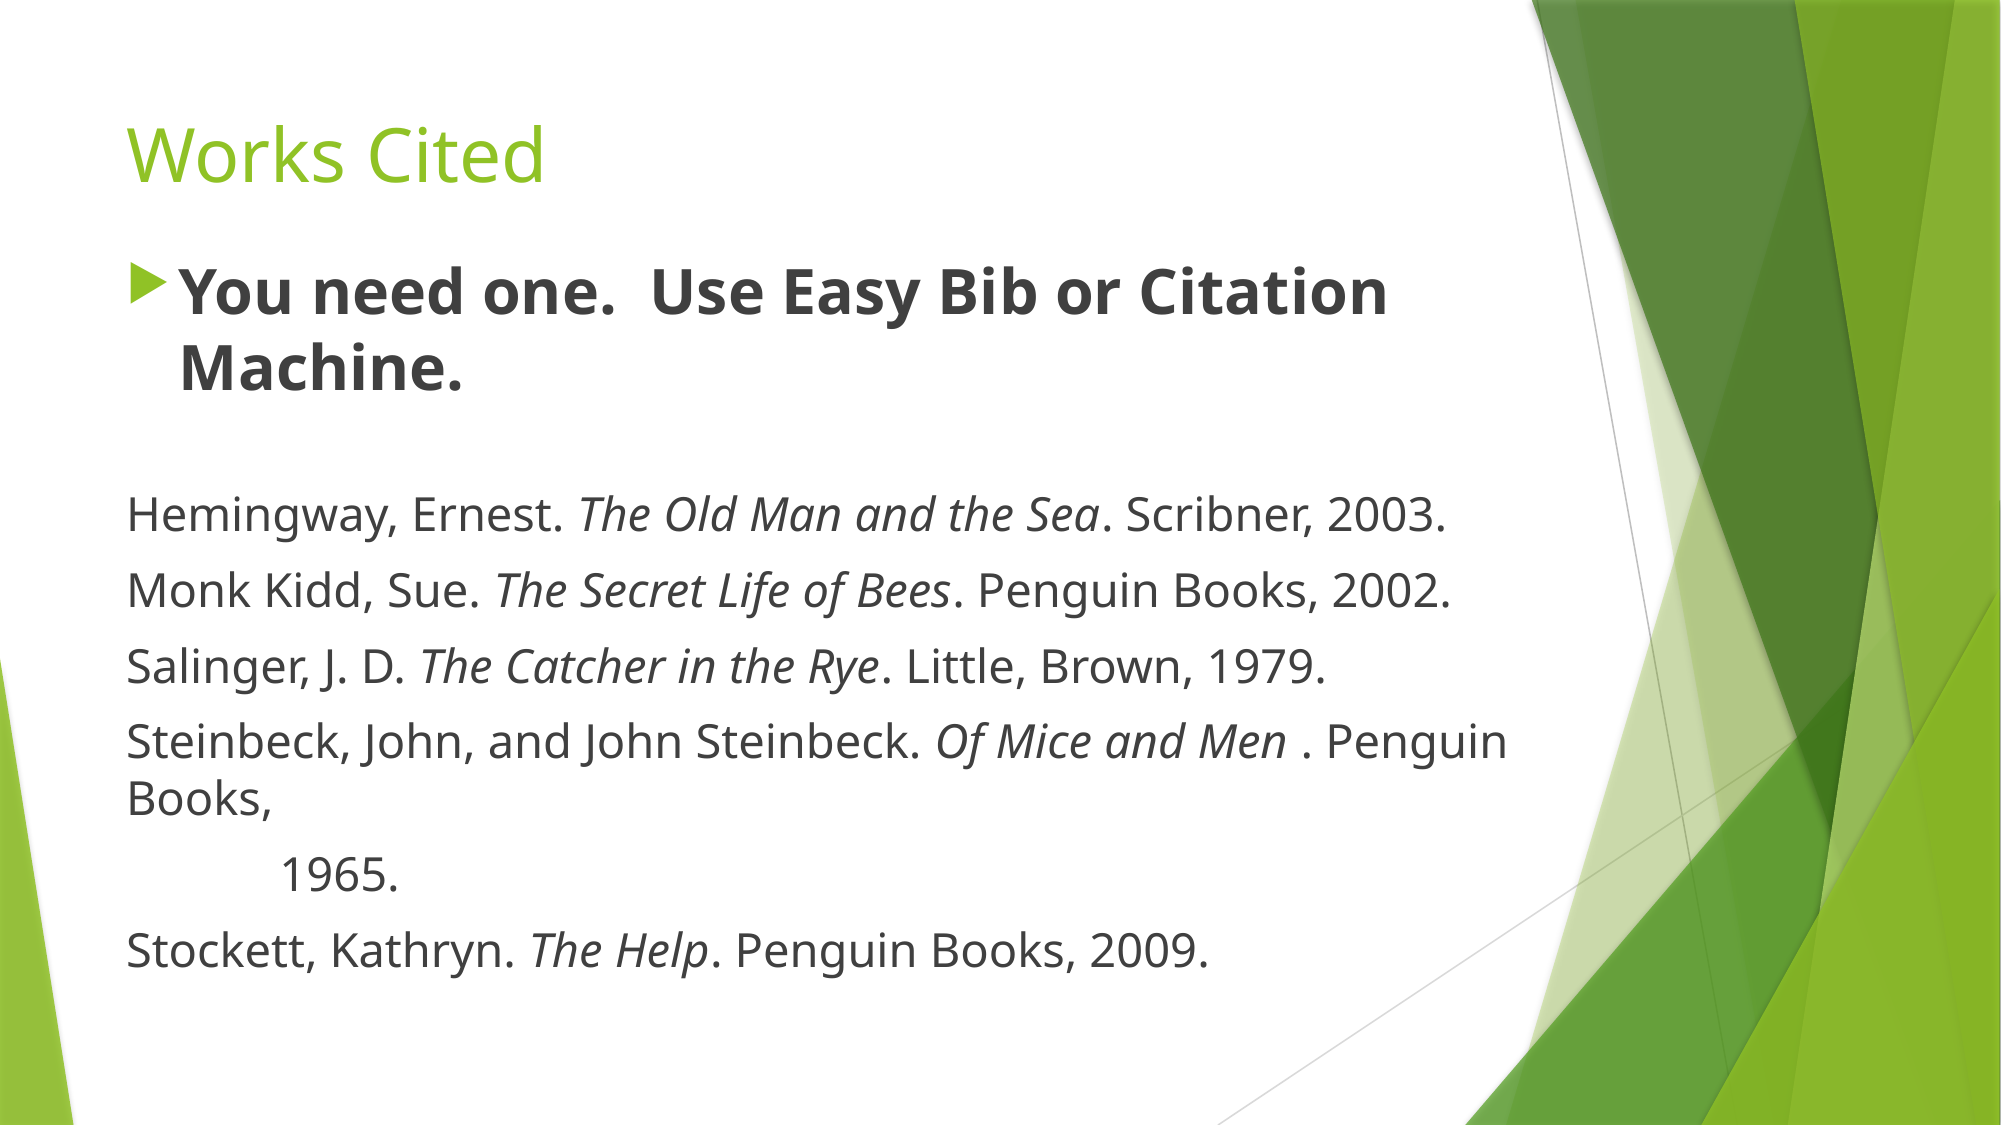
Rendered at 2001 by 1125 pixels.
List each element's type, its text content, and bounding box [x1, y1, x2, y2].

title Works Cited [111, 99, 1522, 244]
list You need one. Use Easy Bib or Citation Machine. Hemingway, Ernest. The Old Man and the Sea. Scribner, 2003. Monk Kidd, Sue. The Secret Life of Bees. Penguin Books, 2002. Salinger, J. D. The Catcher in the Rye. Little, Brown, 1979. Steinbeck, John, and John Steinbeck. Of Mice and Men . Penguin Books, 1965. Stockett, Kathryn. The Help. Penguin Books, 2009. [111, 244, 1581, 992]
